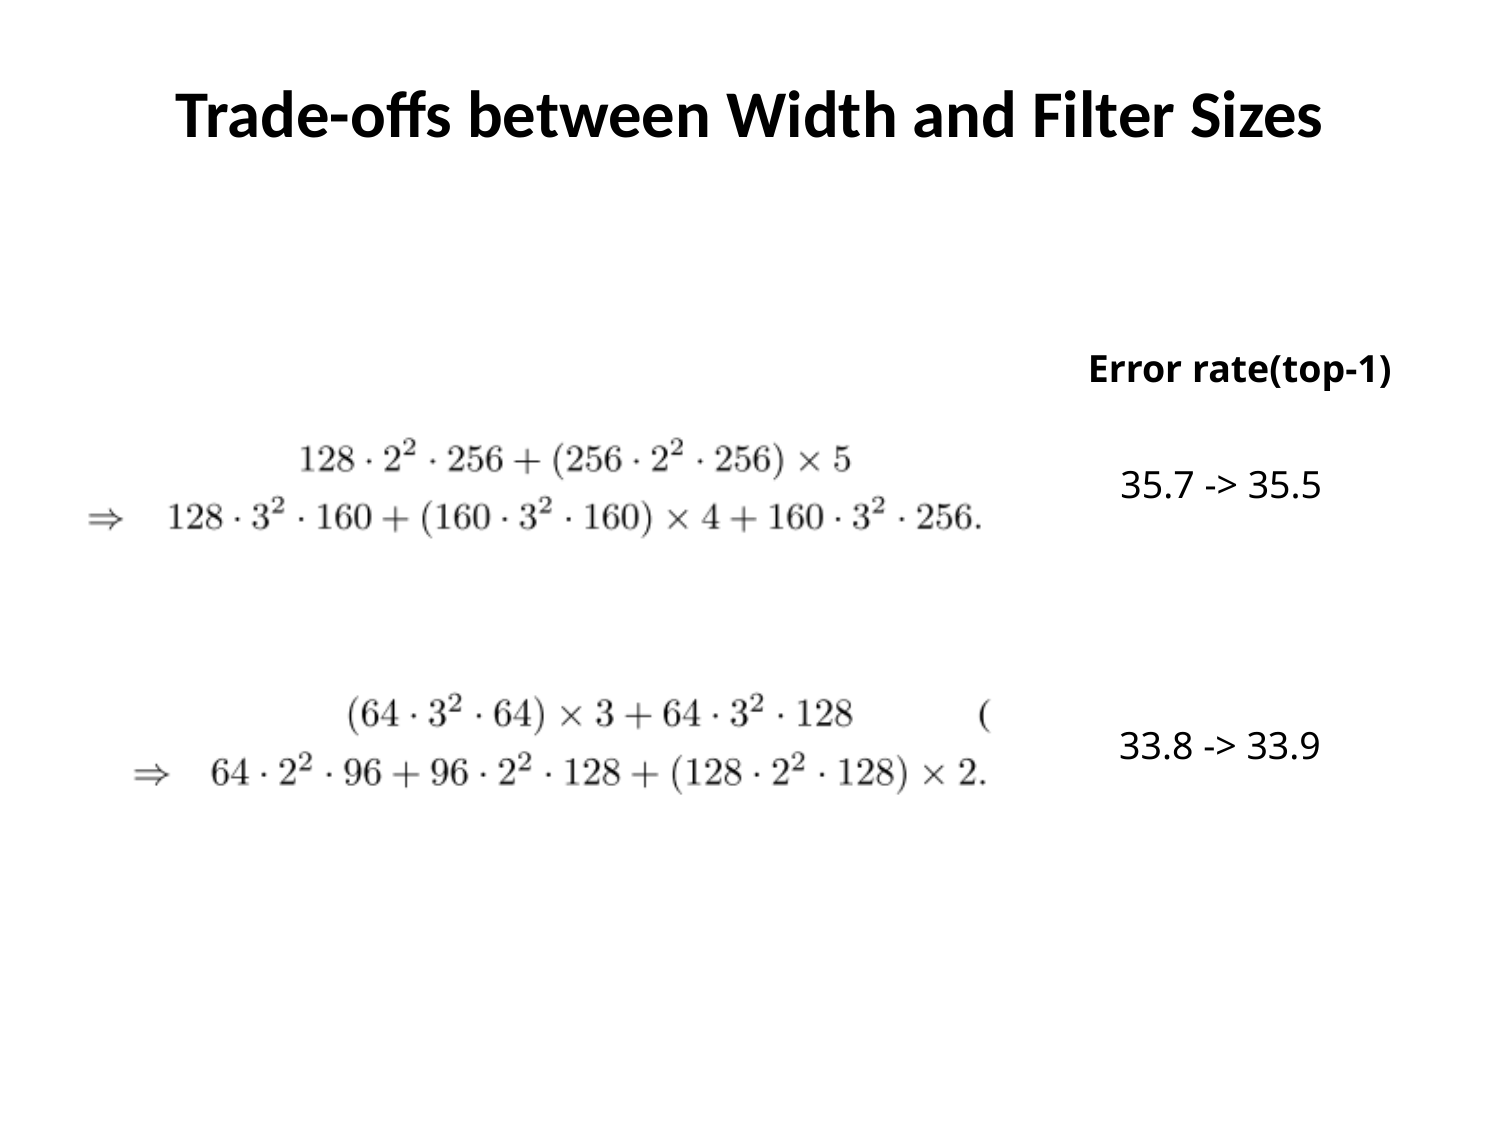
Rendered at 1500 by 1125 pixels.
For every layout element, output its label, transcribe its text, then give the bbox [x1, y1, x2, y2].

text_box 35.7 -> 35.5 [1105, 453, 1365, 514]
text_box 33.8 -> 33.9 [1104, 714, 1363, 775]
picture [120, 676, 993, 805]
title Trade-offs between Width and Filter Sizes [75, 45, 1425, 176]
text_box Error rate(top-1) [1068, 338, 1412, 398]
picture [71, 420, 998, 555]
